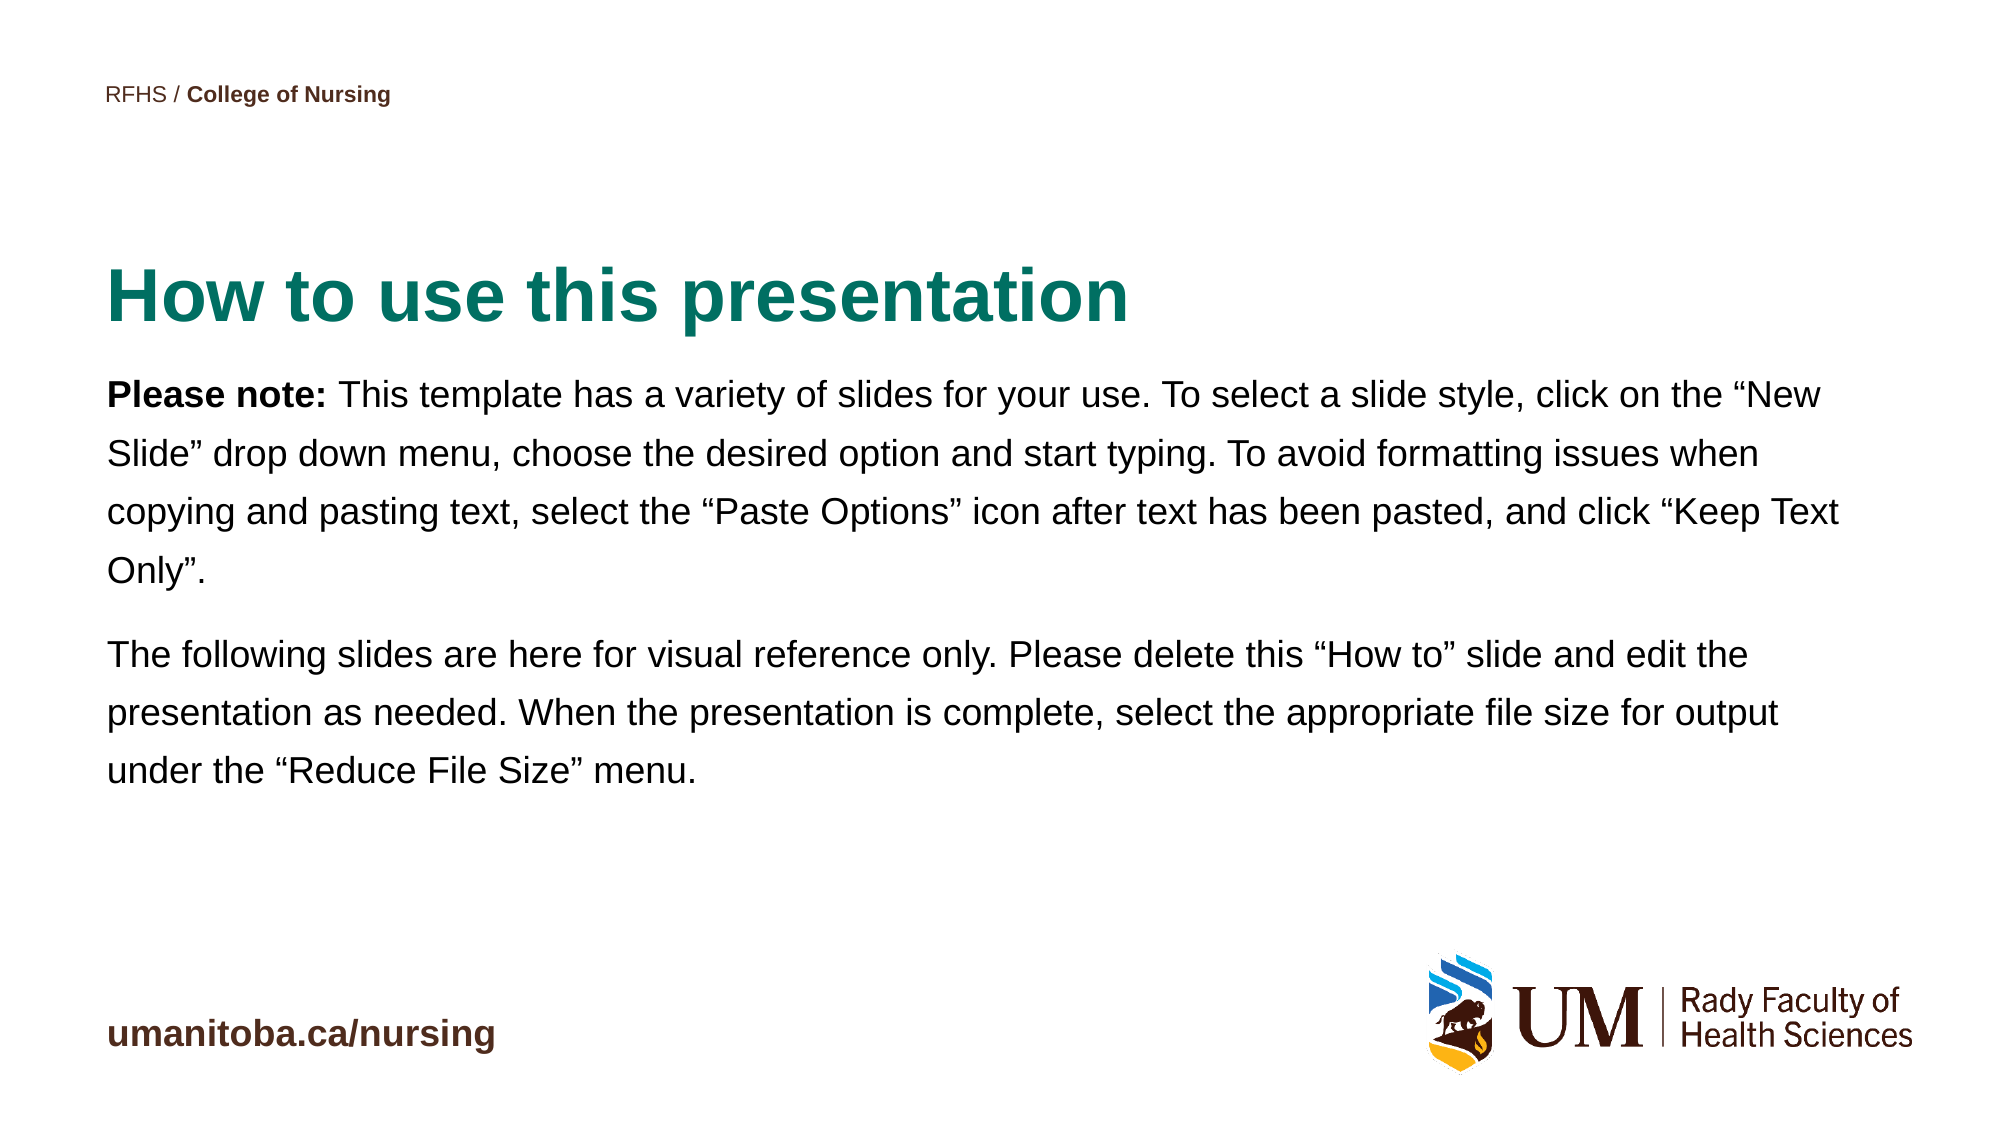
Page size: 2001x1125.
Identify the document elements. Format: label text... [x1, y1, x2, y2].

list Please note: This template has a variety of slides for your use. To select a slide style, click on the “New Slide” drop down menu, choose the desired option and start typing. To avoid formatting issues when copying and pasting text, select the “Paste Options” icon after text has been pasted, and click “Keep Text Only”. The following slides are here for visual reference only. Please delete this “How to” slide and edit the presentation as needed. When the presentation is complete, select the appropriate file size for output under the “Reduce File Size” menu. [92, 349, 1883, 775]
picture [1426, 949, 1912, 1075]
title How to use this presentation [92, 249, 1883, 349]
